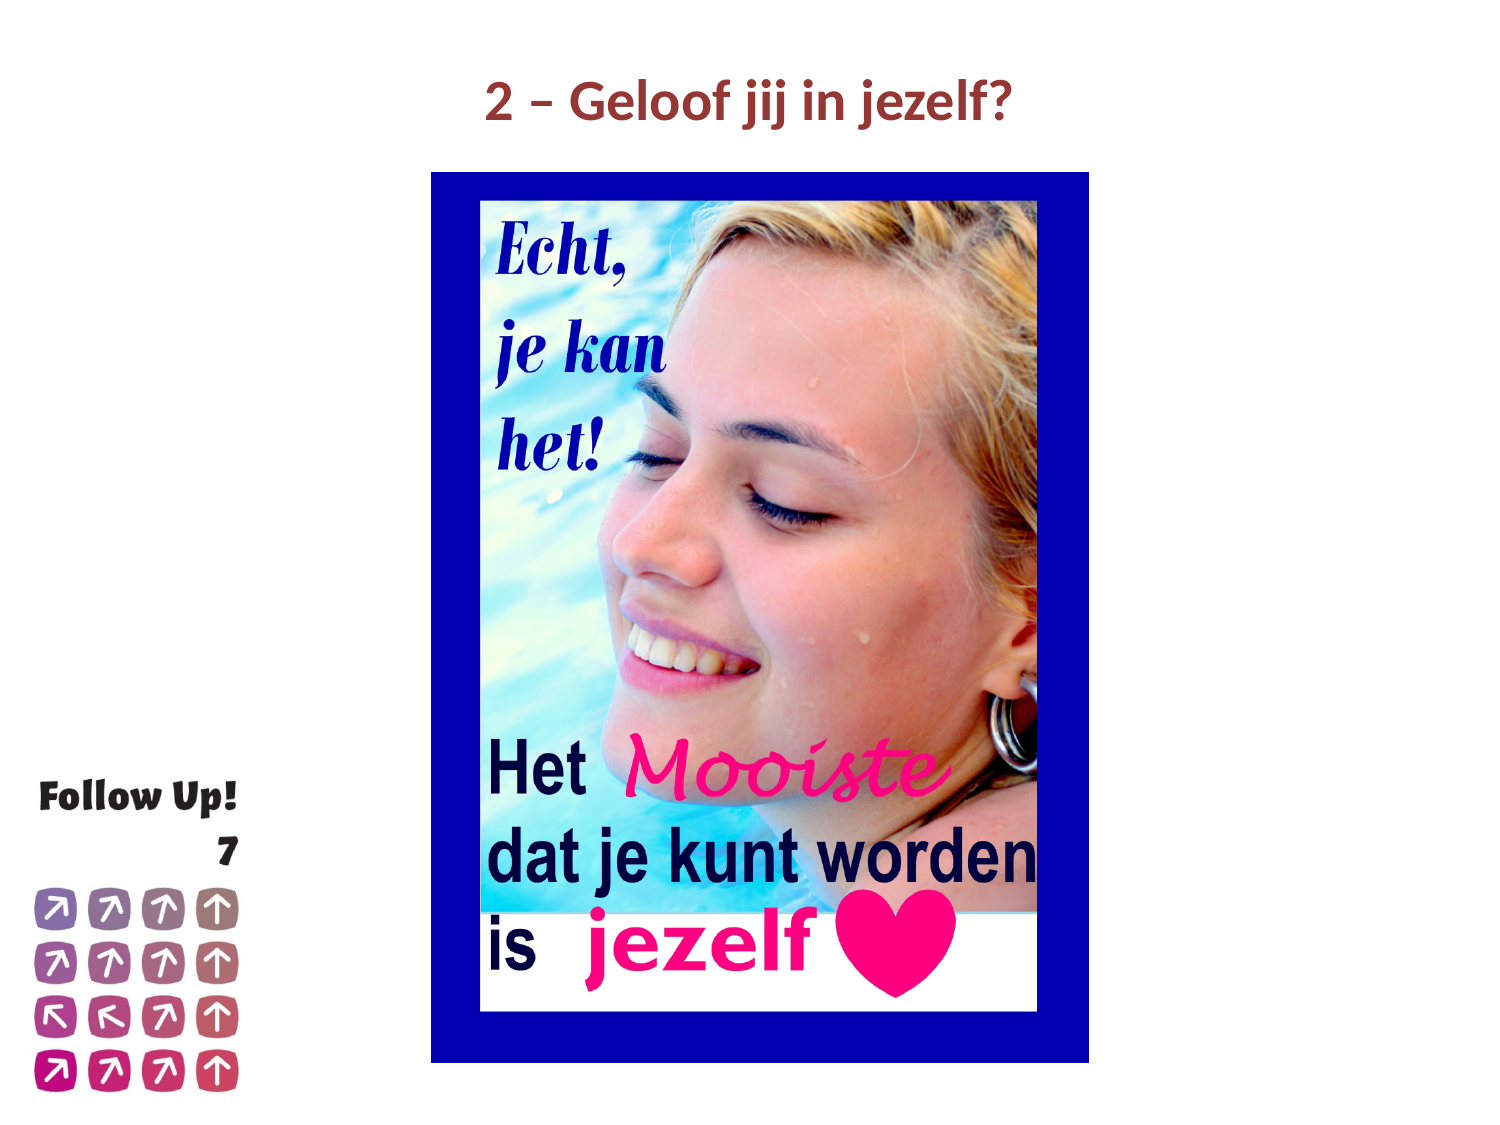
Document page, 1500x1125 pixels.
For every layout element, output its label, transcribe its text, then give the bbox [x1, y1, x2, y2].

picture [430, 172, 1090, 1063]
picture [29, 774, 246, 1099]
text_box 2 – Geloof jij in jezelf? [64, 54, 1436, 140]
